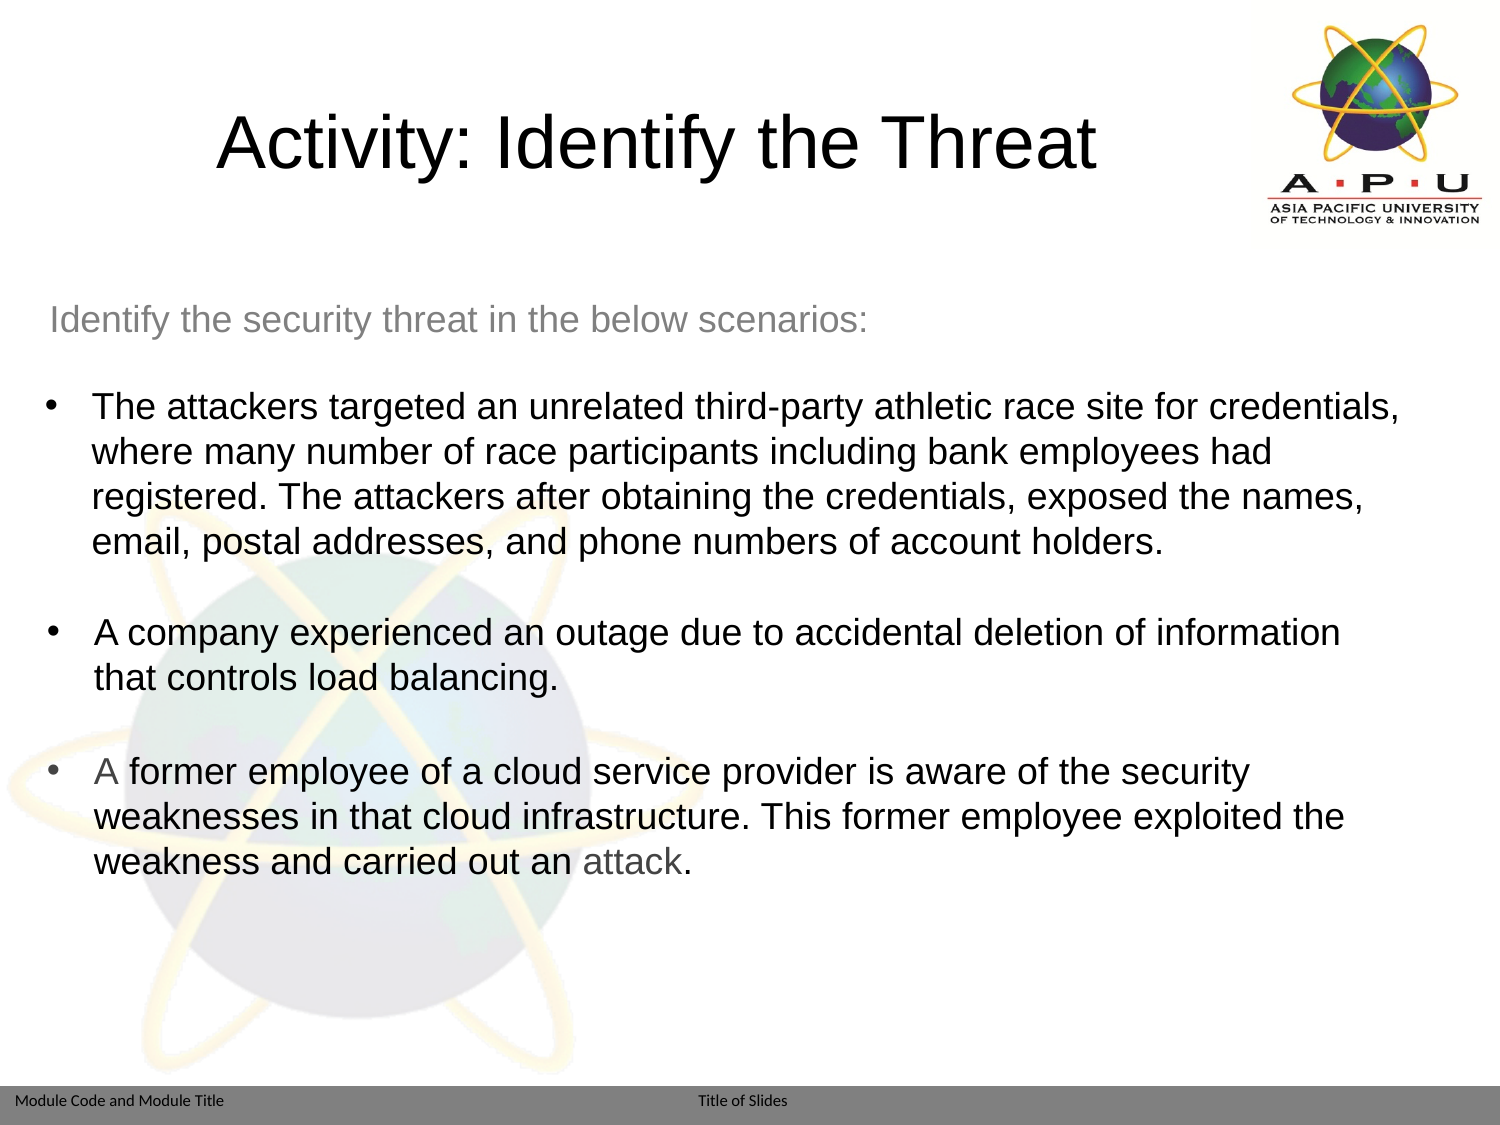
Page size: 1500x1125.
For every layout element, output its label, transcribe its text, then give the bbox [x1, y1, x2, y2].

picture [1251, 0, 1500, 249]
text_box A company experienced an outage due to accidental deletion of information that controls load balancing. [32, 600, 1427, 706]
text_box Identify the security threat in the below scenarios: [34, 287, 885, 348]
text_box A former employee of a cloud service provider is aware of the security weaknesses in that cloud infrastructure. This former employee exploited the weakness and carried out an attack. [32, 739, 1455, 890]
title Activity: Identify the Threat [79, 45, 1235, 233]
text_box The attackers targeted an unrelated third-party athletic race site for credentials, where many number of race participants including bank employees had registered. The attackers after obtaining the credentials, exposed the names, email, postal addresses, and phone numbers of account holders. [29, 374, 1455, 570]
